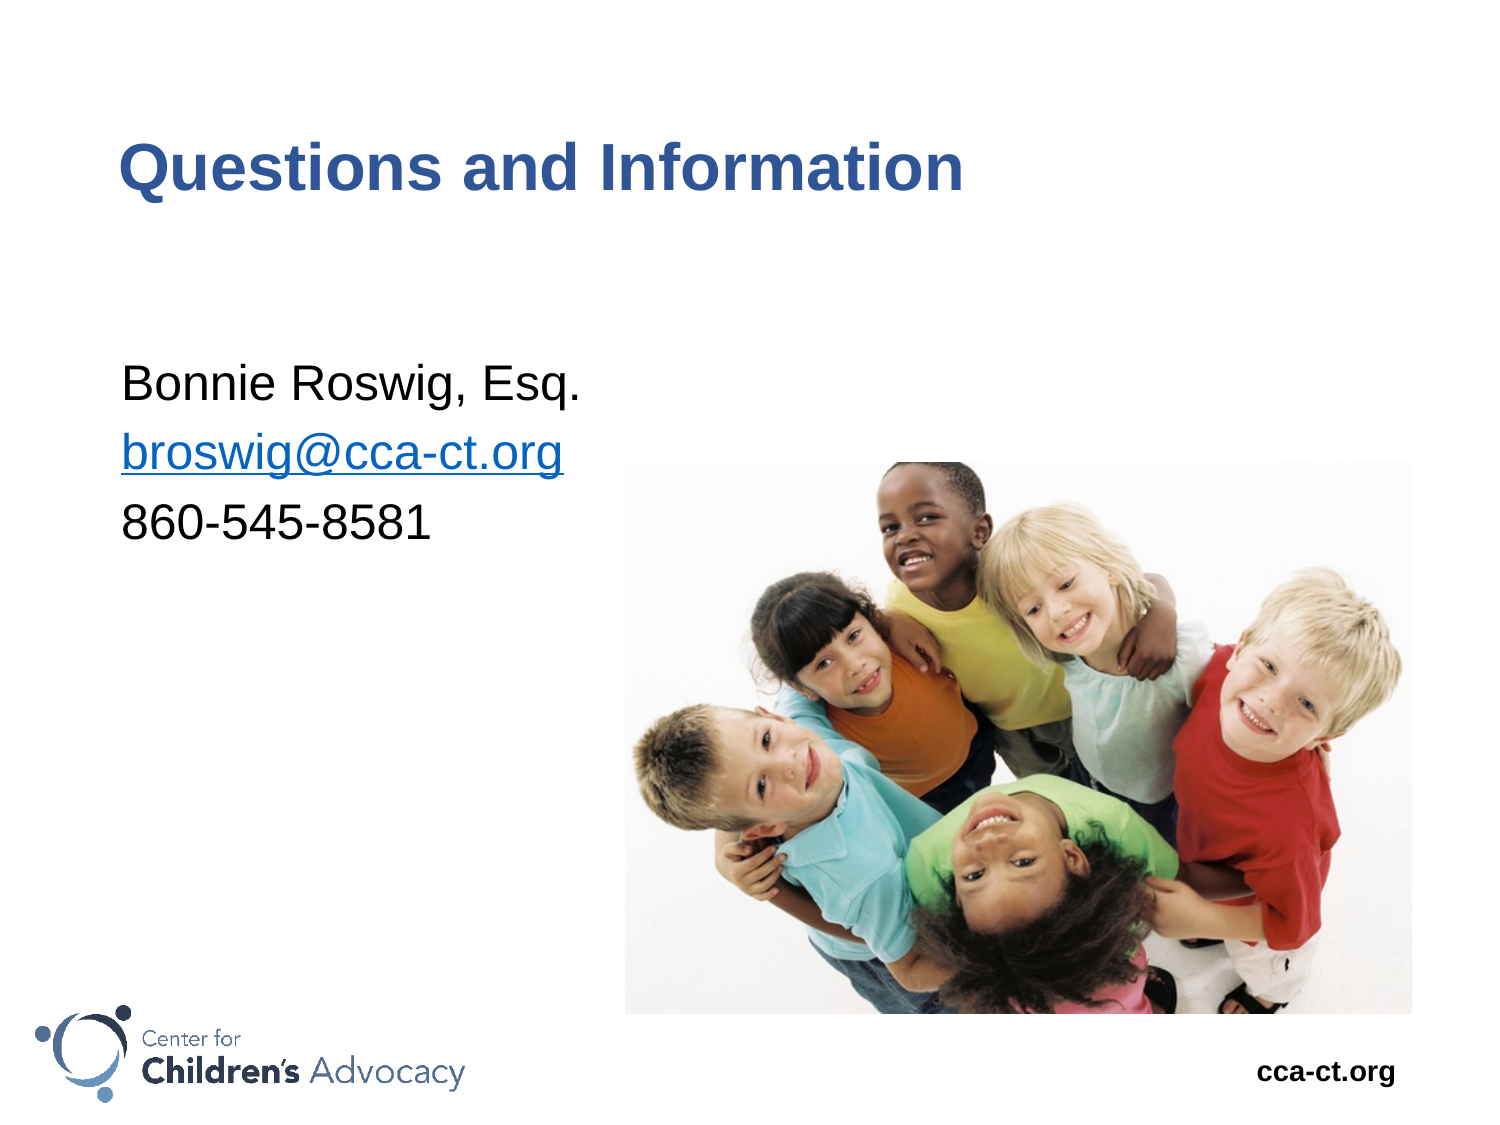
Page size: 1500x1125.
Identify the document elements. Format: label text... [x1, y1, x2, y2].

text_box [33, 1002, 1411, 1110]
picture [624, 462, 1413, 1014]
list Bonnie Roswig, Esq. broswig@cca-ct.org 860-545-8581 [106, 349, 1400, 625]
title Questions and Information [103, 59, 1397, 278]
